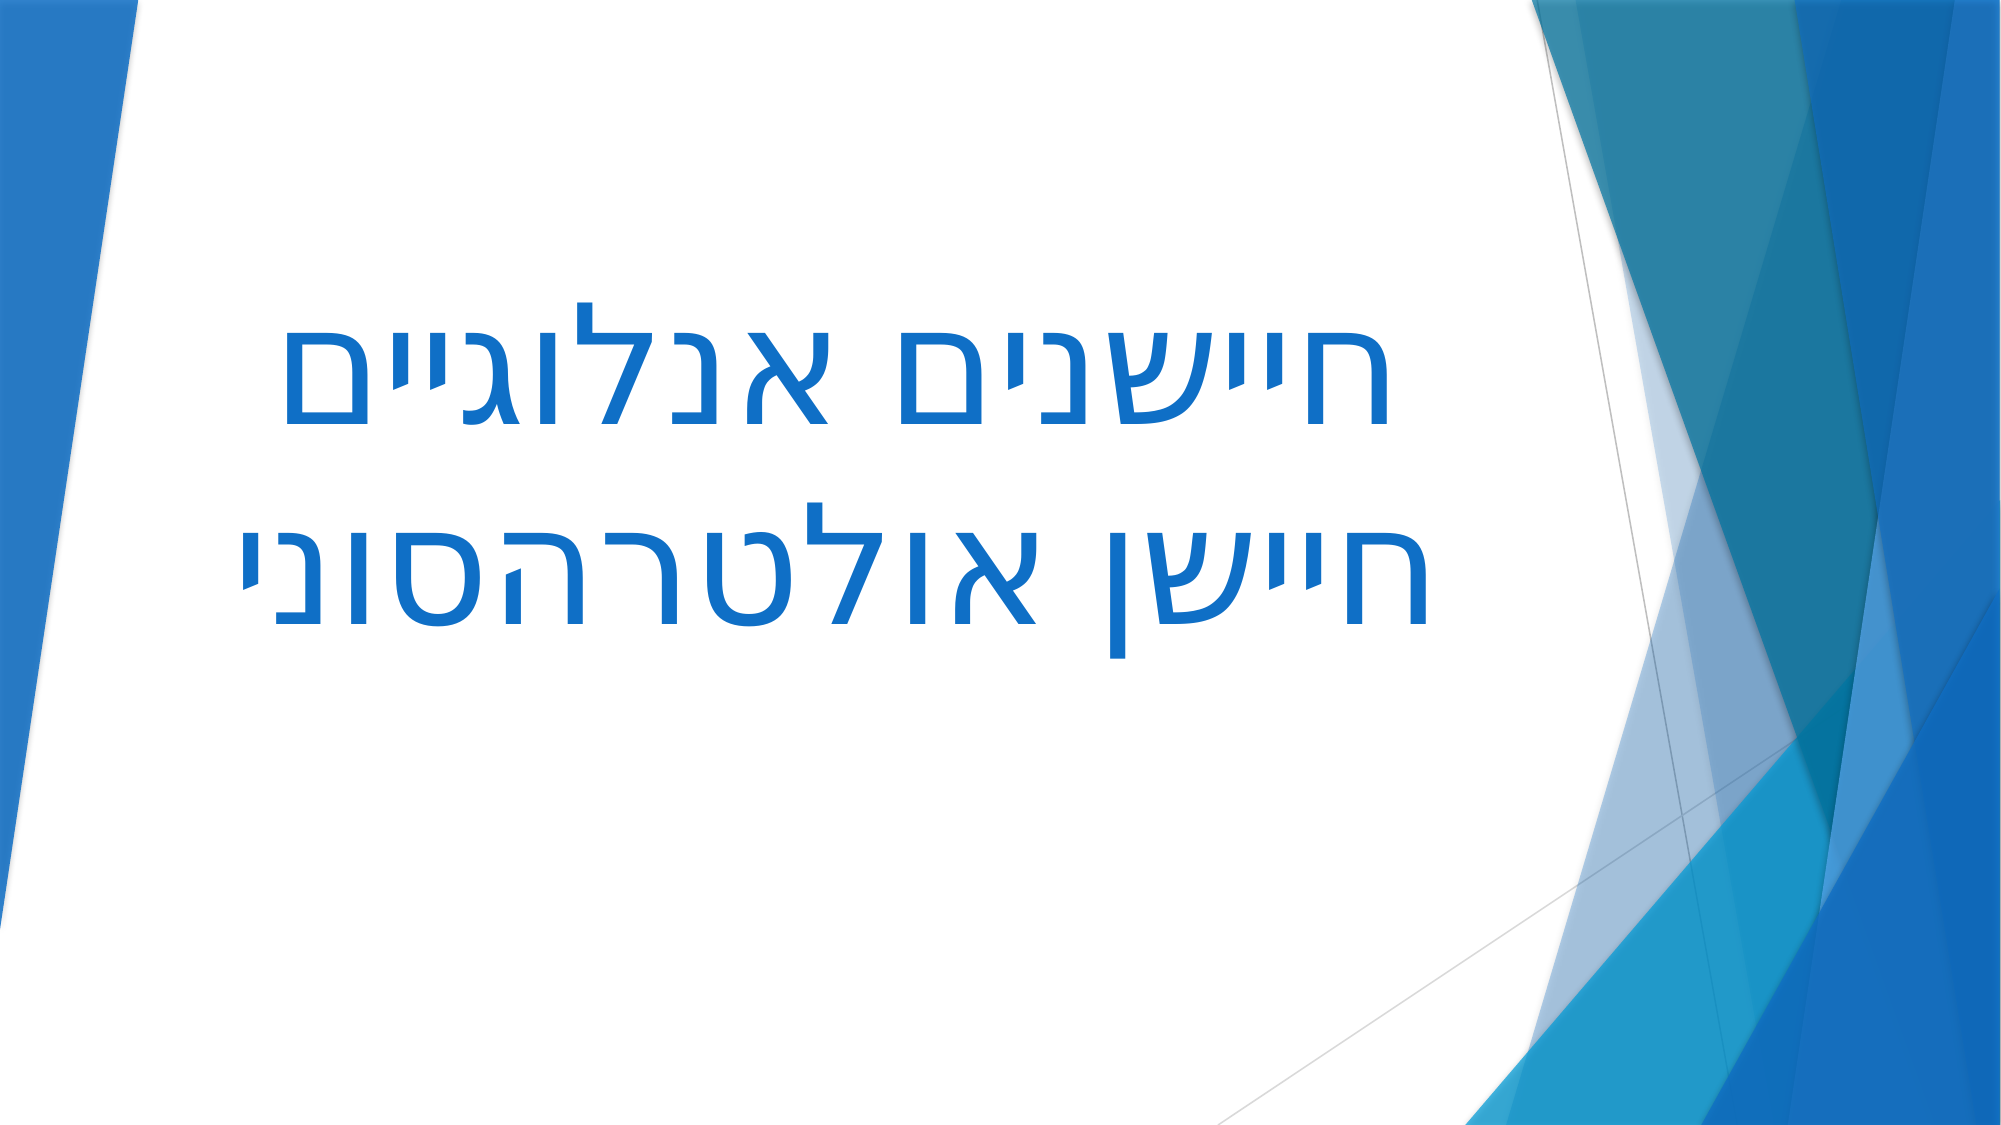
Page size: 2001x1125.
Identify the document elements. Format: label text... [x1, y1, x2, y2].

title חיישנים אנלוגיים חיישן אולטרהסוני [122, 80, 1553, 666]
